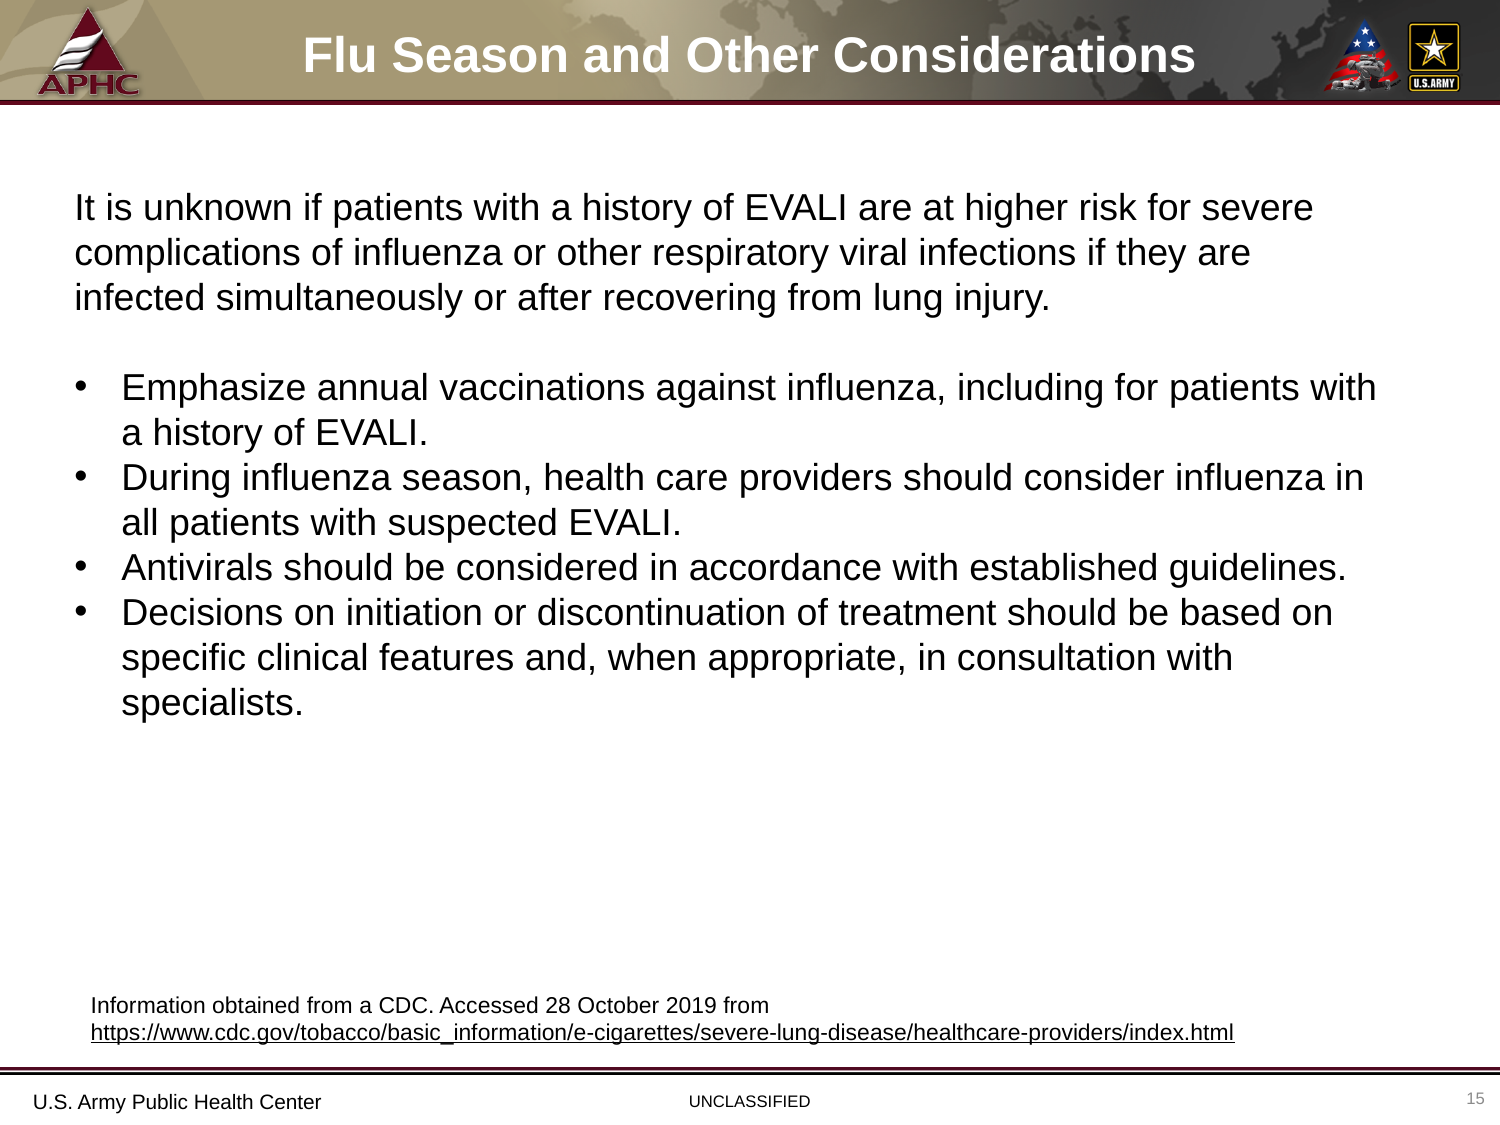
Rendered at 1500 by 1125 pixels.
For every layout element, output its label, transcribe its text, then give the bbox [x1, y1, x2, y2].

picture [0, 0, 154, 105]
text_box Information obtained from a CDC. Accessed 28 October 2019 from https://www.cdc.gov/tobacco/basic_information/e-cigarettes/severe-lung-disease/healthcare-providers/index.html [75, 983, 1467, 1053]
picture [0, 1067, 1149, 1075]
title Flu Season and Other Considerations [154, 0, 1346, 105]
slide_number 15 [1149, 1067, 1500, 1125]
text_box It is unknown if patients with a history of EVALI are at higher risk for severe complications of influenza or other respiratory viral infections if they are infected simultaneously or after recovering from lung injury. Emphasize annual vaccinations against influenza, including for patients with a history of EVALI. During influenza season, health care providers should consider influenza in all patients with suspected EVALI. Antivirals should be considered in accordance with established guidelines. Decisions on initiation or discontinuation of treatment should be based on specific clinical features and, when appropriate, in consultation with specialists. [59, 175, 1404, 731]
picture [1346, 0, 1500, 105]
